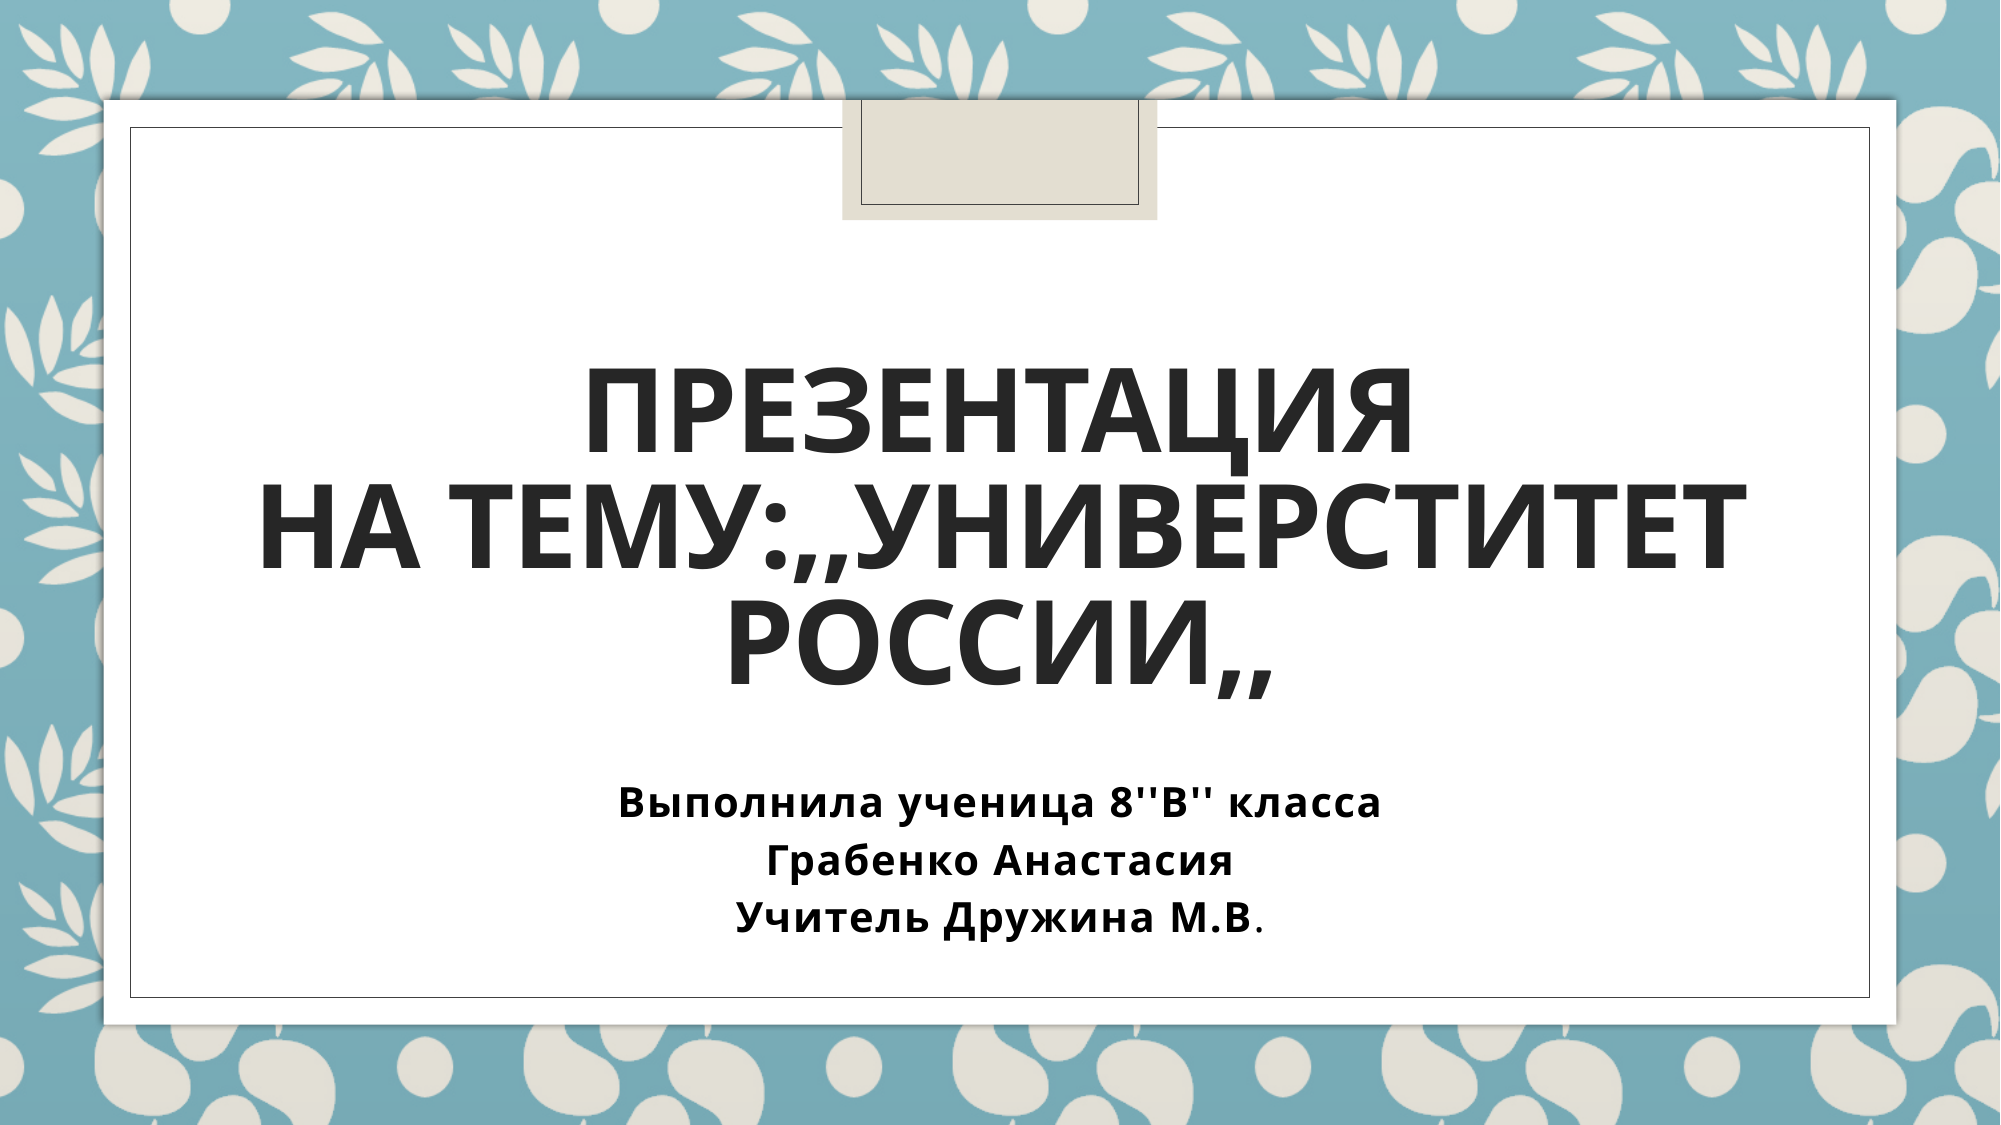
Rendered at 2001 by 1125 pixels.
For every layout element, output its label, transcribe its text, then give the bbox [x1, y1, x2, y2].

text_box [0, 0, 2000, 1125]
title Презентация на тему:,,УНИВЕРСТИТЕТ РОССИИ,, [206, 309, 1794, 758]
text_box [841, 99, 1158, 221]
subtitle Выполнила ученица 8''В'' класса Грабенко Анастасия Учитель Дружина М.В. [206, 774, 1794, 924]
text_box [103, 100, 1897, 1025]
text_box [130, 127, 1870, 998]
